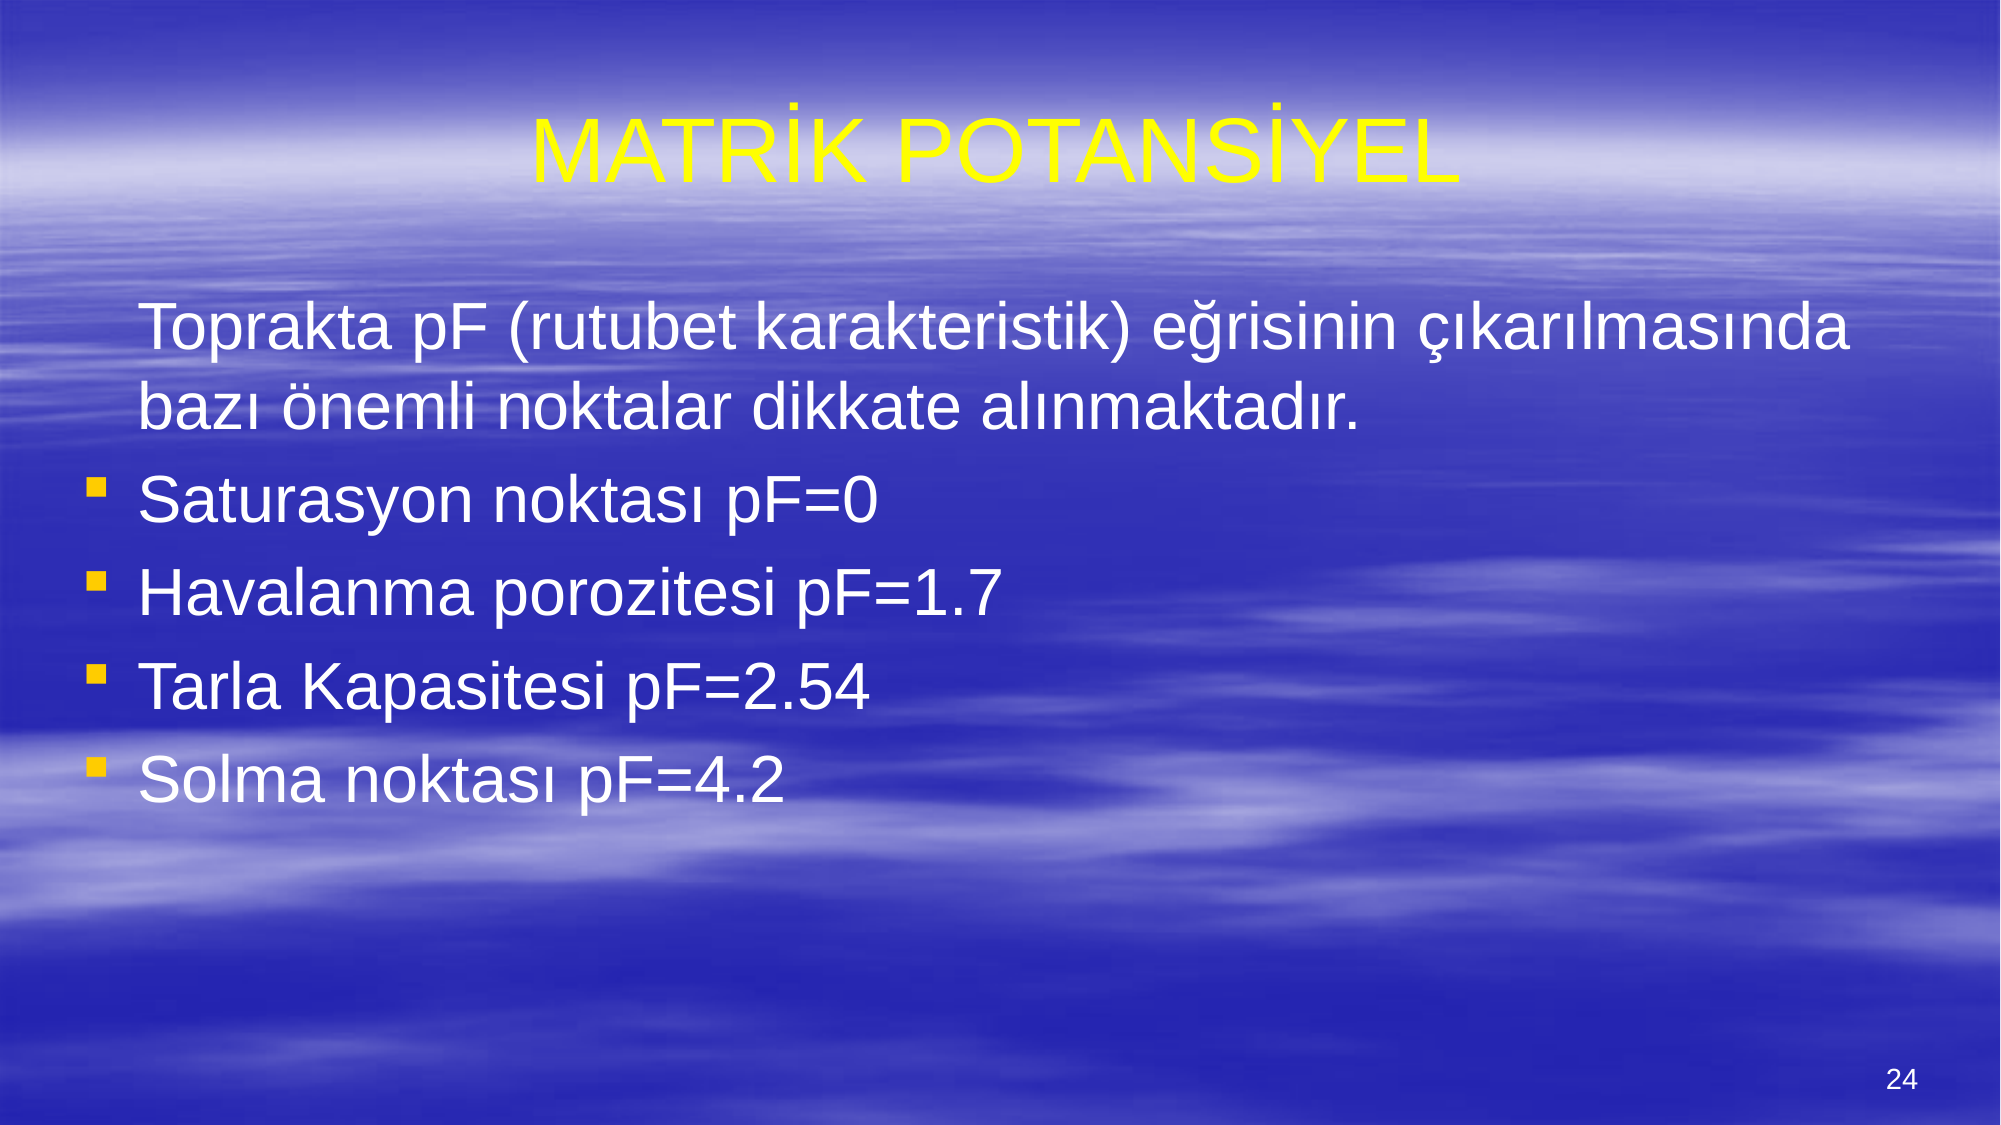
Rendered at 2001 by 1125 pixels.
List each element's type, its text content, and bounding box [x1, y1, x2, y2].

list Toprakta pF (rutubet karakteristik) eğrisinin çıkarılmasında bazı önemli noktalar dikkate alınmaktadır. Saturasyon noktası pF=0 Havalanma porozitesi pF=1.7 Tarla Kapasitesi pF=2.54 Solma noktası pF=4.2 [65, 275, 1934, 1001]
title MATRİK POTANSİYEL [65, 37, 1928, 255]
slide_number 24 [1433, 1024, 1934, 1103]
